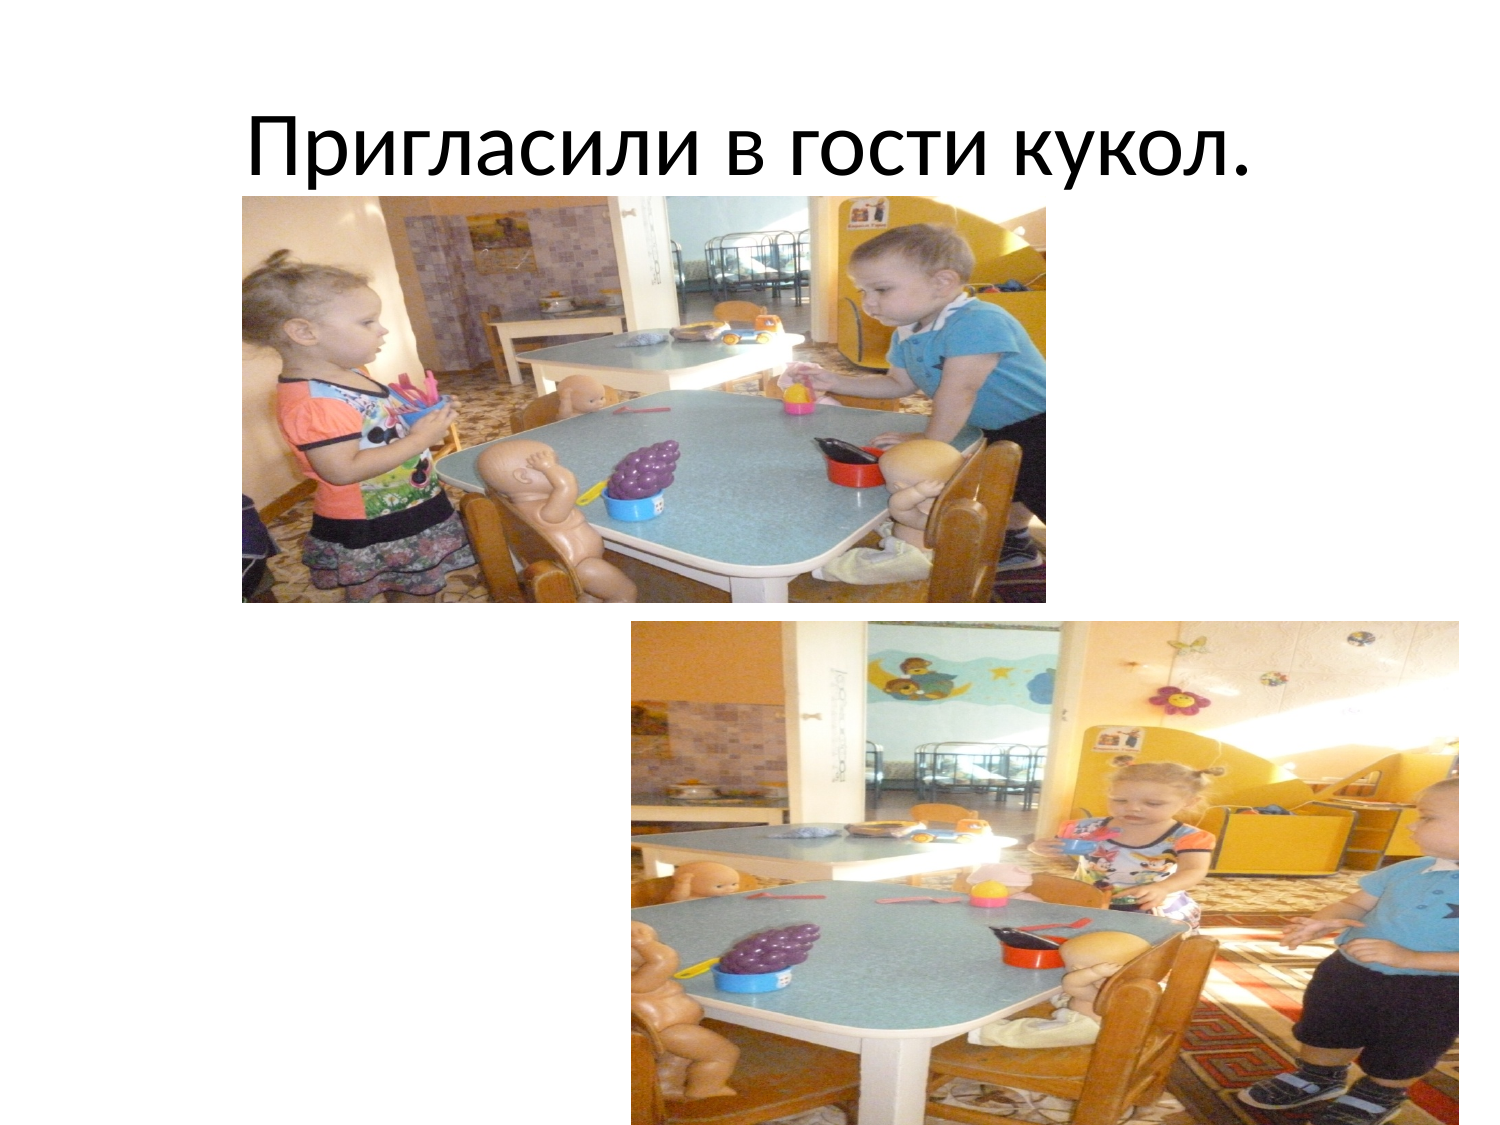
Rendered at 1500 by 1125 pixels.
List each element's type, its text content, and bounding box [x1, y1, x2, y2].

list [241, 196, 1046, 603]
picture [631, 621, 1459, 1125]
title Пригласили в гости кукол. [75, 45, 1425, 233]
